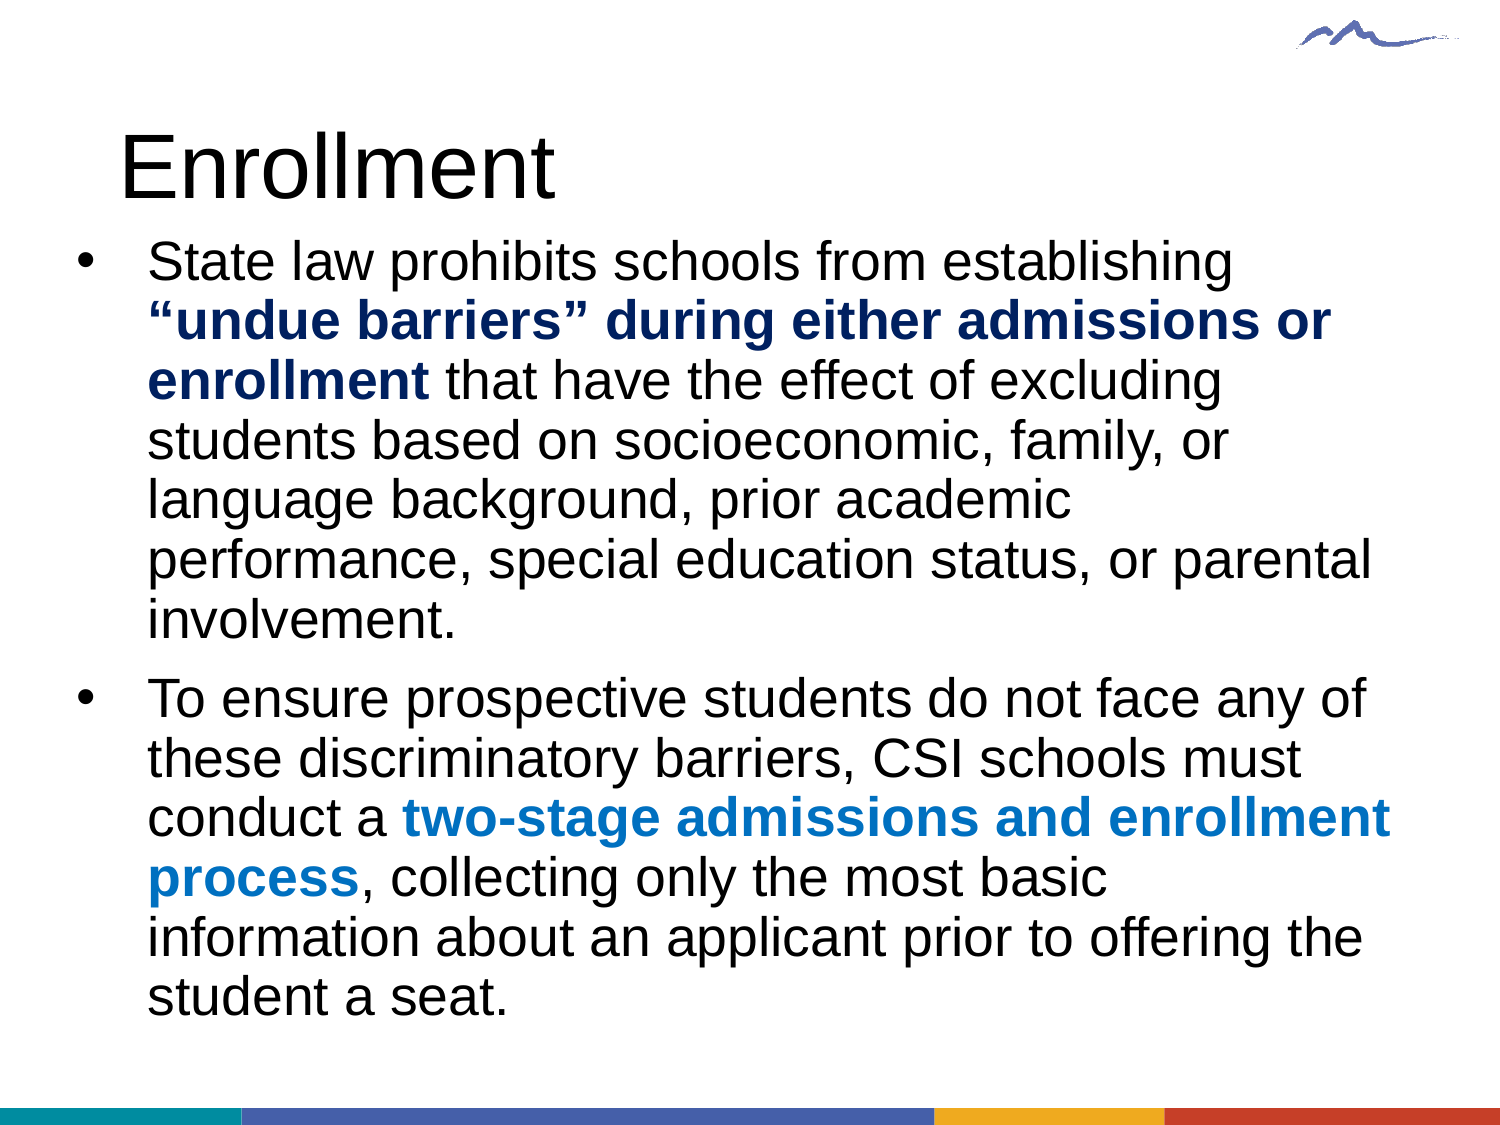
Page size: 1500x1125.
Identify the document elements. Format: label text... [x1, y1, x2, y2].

title Enrollment [103, 59, 1397, 224]
list State law prohibits schools from establishing “undue barriers” during either admissions or enrollment that have the effect of excluding students based on socioeconomic, family, or language background, prior academic performance, special education status, or parental involvement. To ensure prospective students do not face any of these discriminatory barriers, CSI schools must conduct a two-stage admissions and enrollment process, collecting only the most basic information about an applicant prior to offering the student a seat. [61, 224, 1411, 1043]
picture [1296, 20, 1459, 49]
